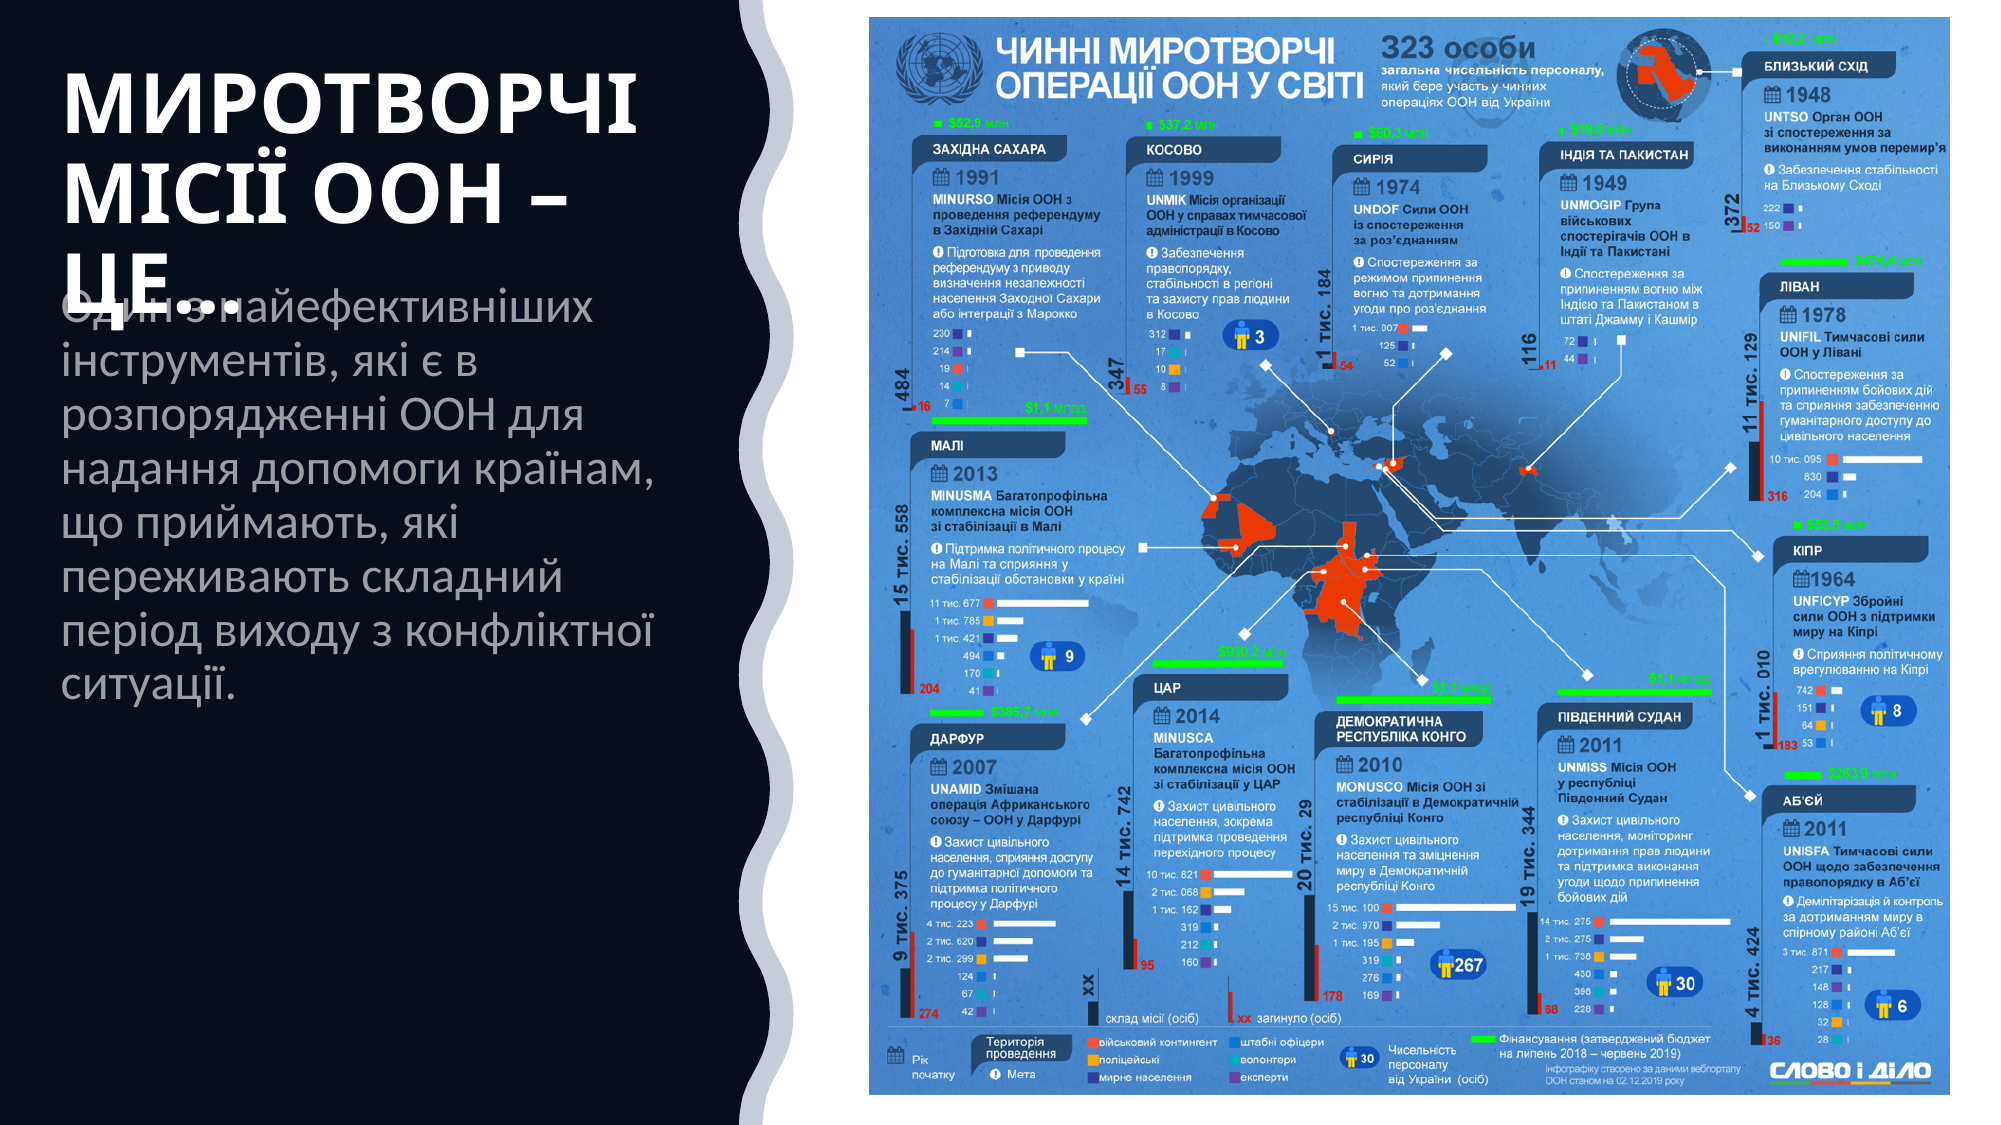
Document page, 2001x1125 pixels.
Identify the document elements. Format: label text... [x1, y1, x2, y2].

list Один з найефективніших інструментів, які є в розпорядженні ООН для надання допомоги країнам, що приймають, які переживають складний період виходу з конфліктної ситуації. [45, 271, 681, 854]
picture [869, 17, 1950, 1096]
text_box [0, 0, 795, 1125]
text_box [764, 0, 2000, 1125]
title МИРОТВОРЧІ МІСІЇ ООН – ЦЕ… [45, 54, 705, 354]
